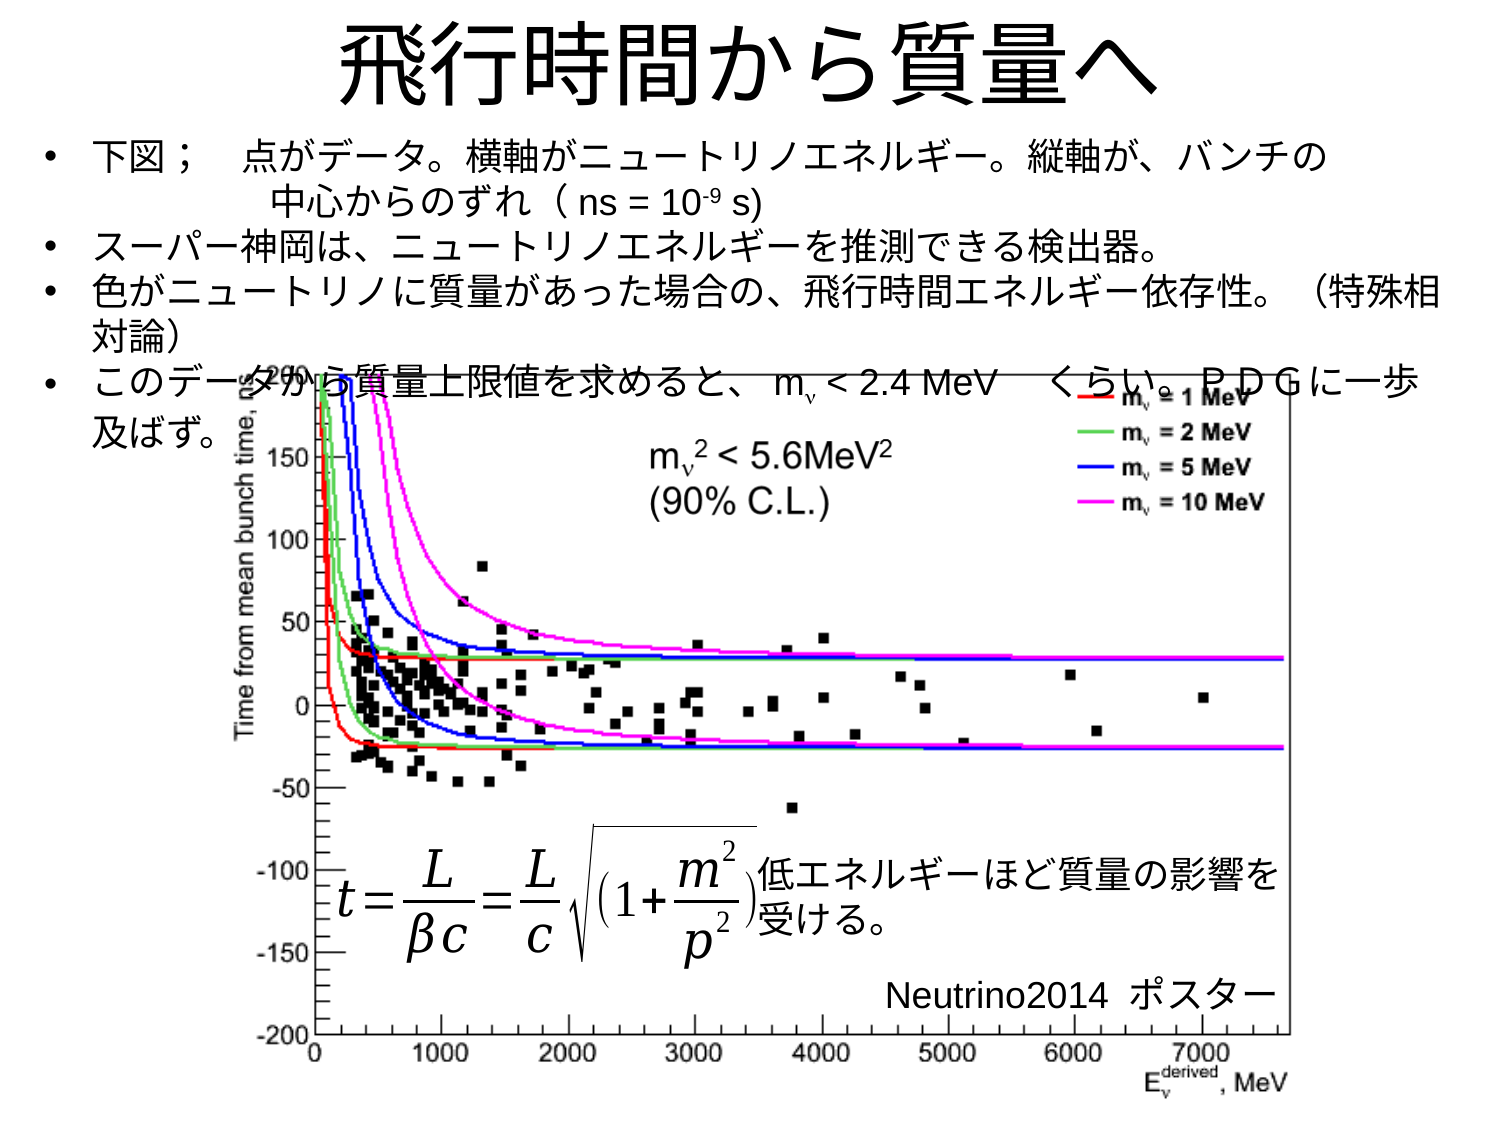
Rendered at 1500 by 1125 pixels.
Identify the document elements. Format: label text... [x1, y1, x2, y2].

text_box 下図； 点がデータ。横軸がニュートリノエネルギー。縦軸が、バンチの 中心からのずれ（ns = 10-9 s) スーパー神岡は、ニュートリノエネルギーを推測できる検出器。 色がニュートリノに質量があった場合の、飛行時間エネルギー依存性。（特殊相対論） このデータから質量上限値を求めると、mn < 2.4 MeV くらい。ＰＤＧに一歩及ばず。 [29, 125, 1459, 462]
title 飛行時間から質量へ [75, 0, 1425, 125]
picture [194, 292, 1412, 1118]
